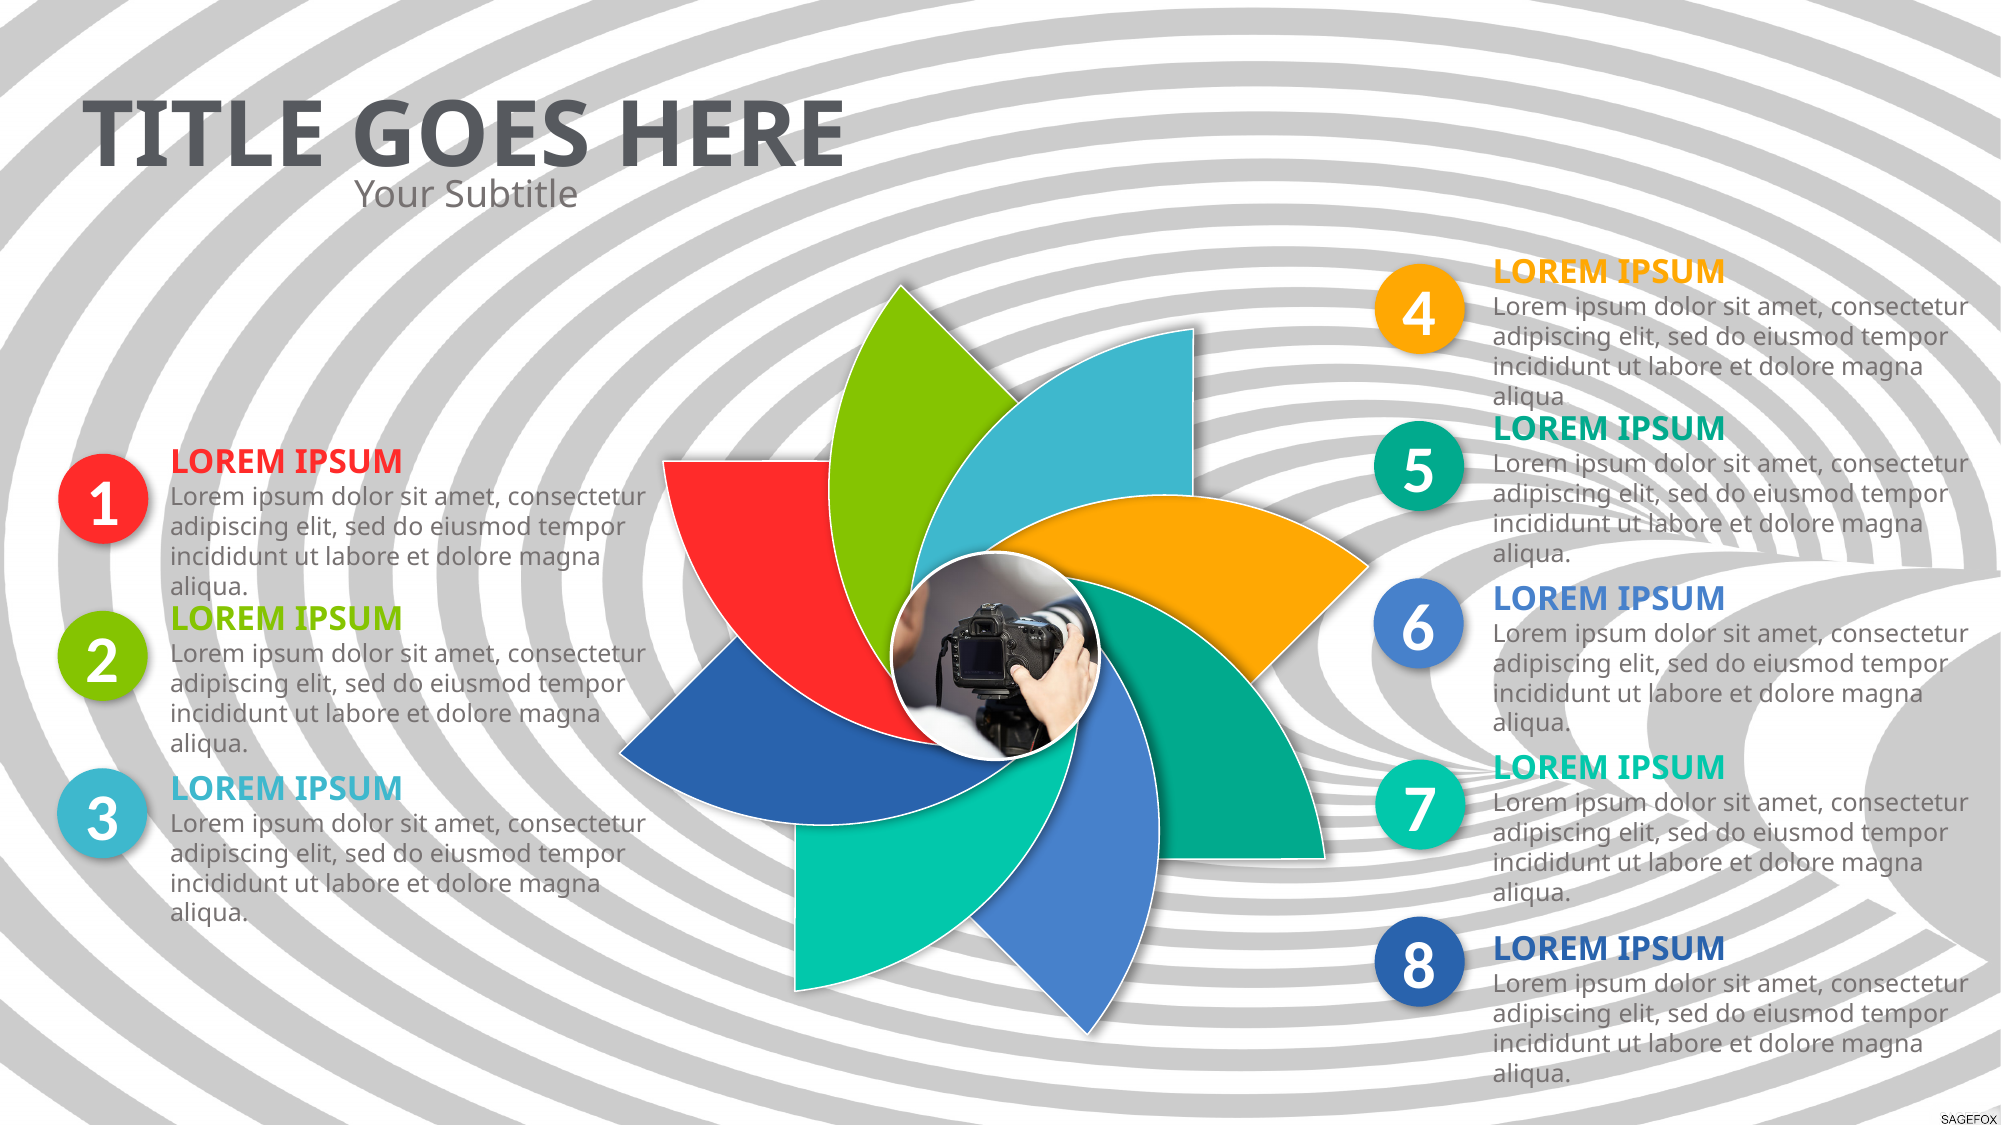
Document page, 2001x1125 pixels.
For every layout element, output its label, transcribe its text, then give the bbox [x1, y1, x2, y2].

text_box LOREM IPSUM Lorem ipsum dolor sit amet, consectetur adipiscing elit, sed do eiusmod tempor incididunt ut labore et dolore magna aliqua. [1482, 416, 2000, 573]
text_box LOREM IPSUM Lorem ipsum dolor sit amet, consectetur adipiscing elit, sed do eiusmod tempor incididunt ut labore et dolore magna aliqua. [160, 435, 678, 606]
text_box [794, 739, 1076, 992]
text_box [912, 328, 1194, 582]
text_box [1014, 497, 1369, 675]
text_box [678, 640, 999, 826]
text_box LOREM IPSUM Lorem ipsum dolor sit amet, consectetur adipiscing elit, sed do eiusmod tempor incididunt ut labore et dolore magna aliqua. [1482, 245, 2000, 416]
text_box 2 [56, 609, 149, 702]
text_box 1 [57, 452, 150, 545]
text_box 5 [1373, 419, 1466, 513]
text_box 6 [1372, 577, 1465, 670]
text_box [13, 66, 918, 224]
text_box 7 [1374, 758, 1467, 851]
text_box [891, 552, 1100, 760]
text_box [1080, 580, 1326, 860]
text_box 8 [1373, 915, 1466, 1008]
text_box [828, 285, 1014, 667]
text_box LOREM IPSUM Lorem ipsum dolor sit amet, consectetur adipiscing elit, sed do eiusmod tempor incididunt ut labore et dolore magna aliqua. [160, 763, 678, 932]
text_box LOREM IPSUM Lorem ipsum dolor sit amet, consectetur adipiscing elit, sed do eiusmod tempor incididunt ut labore et dolore magna aliqua. [160, 606, 678, 763]
text_box LOREM IPSUM Lorem ipsum dolor sit amet, consectetur adipiscing elit, sed do eiusmod tempor incididunt ut labore et dolore magna aliqua. [1482, 573, 2000, 742]
text_box 4 [1373, 262, 1466, 355]
text_box LOREM IPSUM Lorem ipsum dolor sit amet, consectetur adipiscing elit, sed do eiusmod tempor incididunt ut labore et dolore magna aliqua. [1482, 742, 2000, 911]
text_box [976, 662, 1160, 1035]
text_box [678, 461, 922, 743]
text_box LOREM IPSUM Lorem ipsum dolor sit amet, consectetur adipiscing elit, sed do eiusmod tempor incididunt ut labore et dolore magna aliqua. [1482, 922, 2000, 1092]
picture [1938, 1114, 1999, 1125]
text_box 3 [56, 767, 149, 860]
